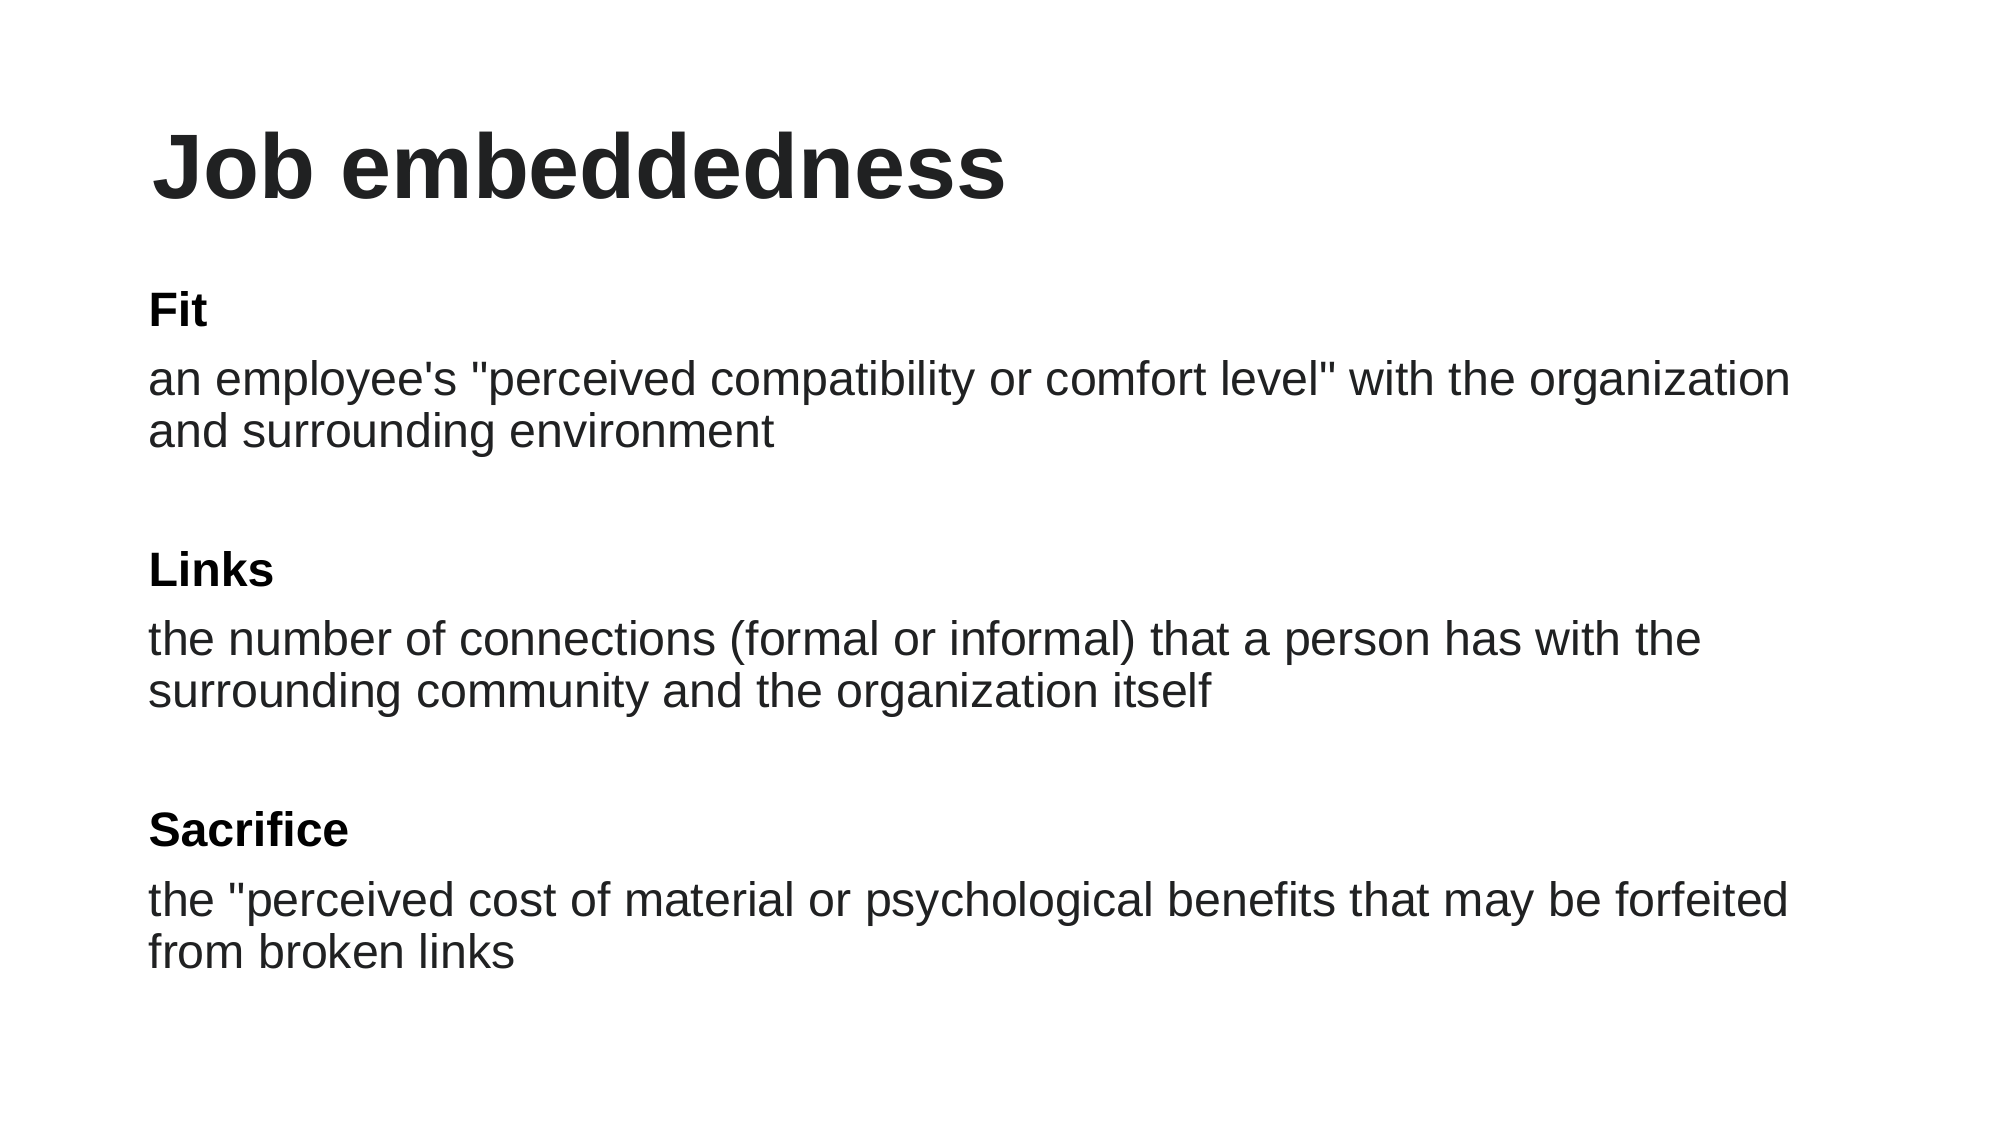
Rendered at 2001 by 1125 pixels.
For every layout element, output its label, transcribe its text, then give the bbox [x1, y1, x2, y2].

title Job embeddedness [137, 59, 1863, 277]
list Fit an employee's "perceived compatibility or comfort level" with the organization and surrounding environment Links the number of connections (formal or informal) that a person has with the surrounding community and the organization itself Sacrifice the "perceived cost of material or psychological benefits that may be forfeited from broken links [116, 277, 1884, 992]
